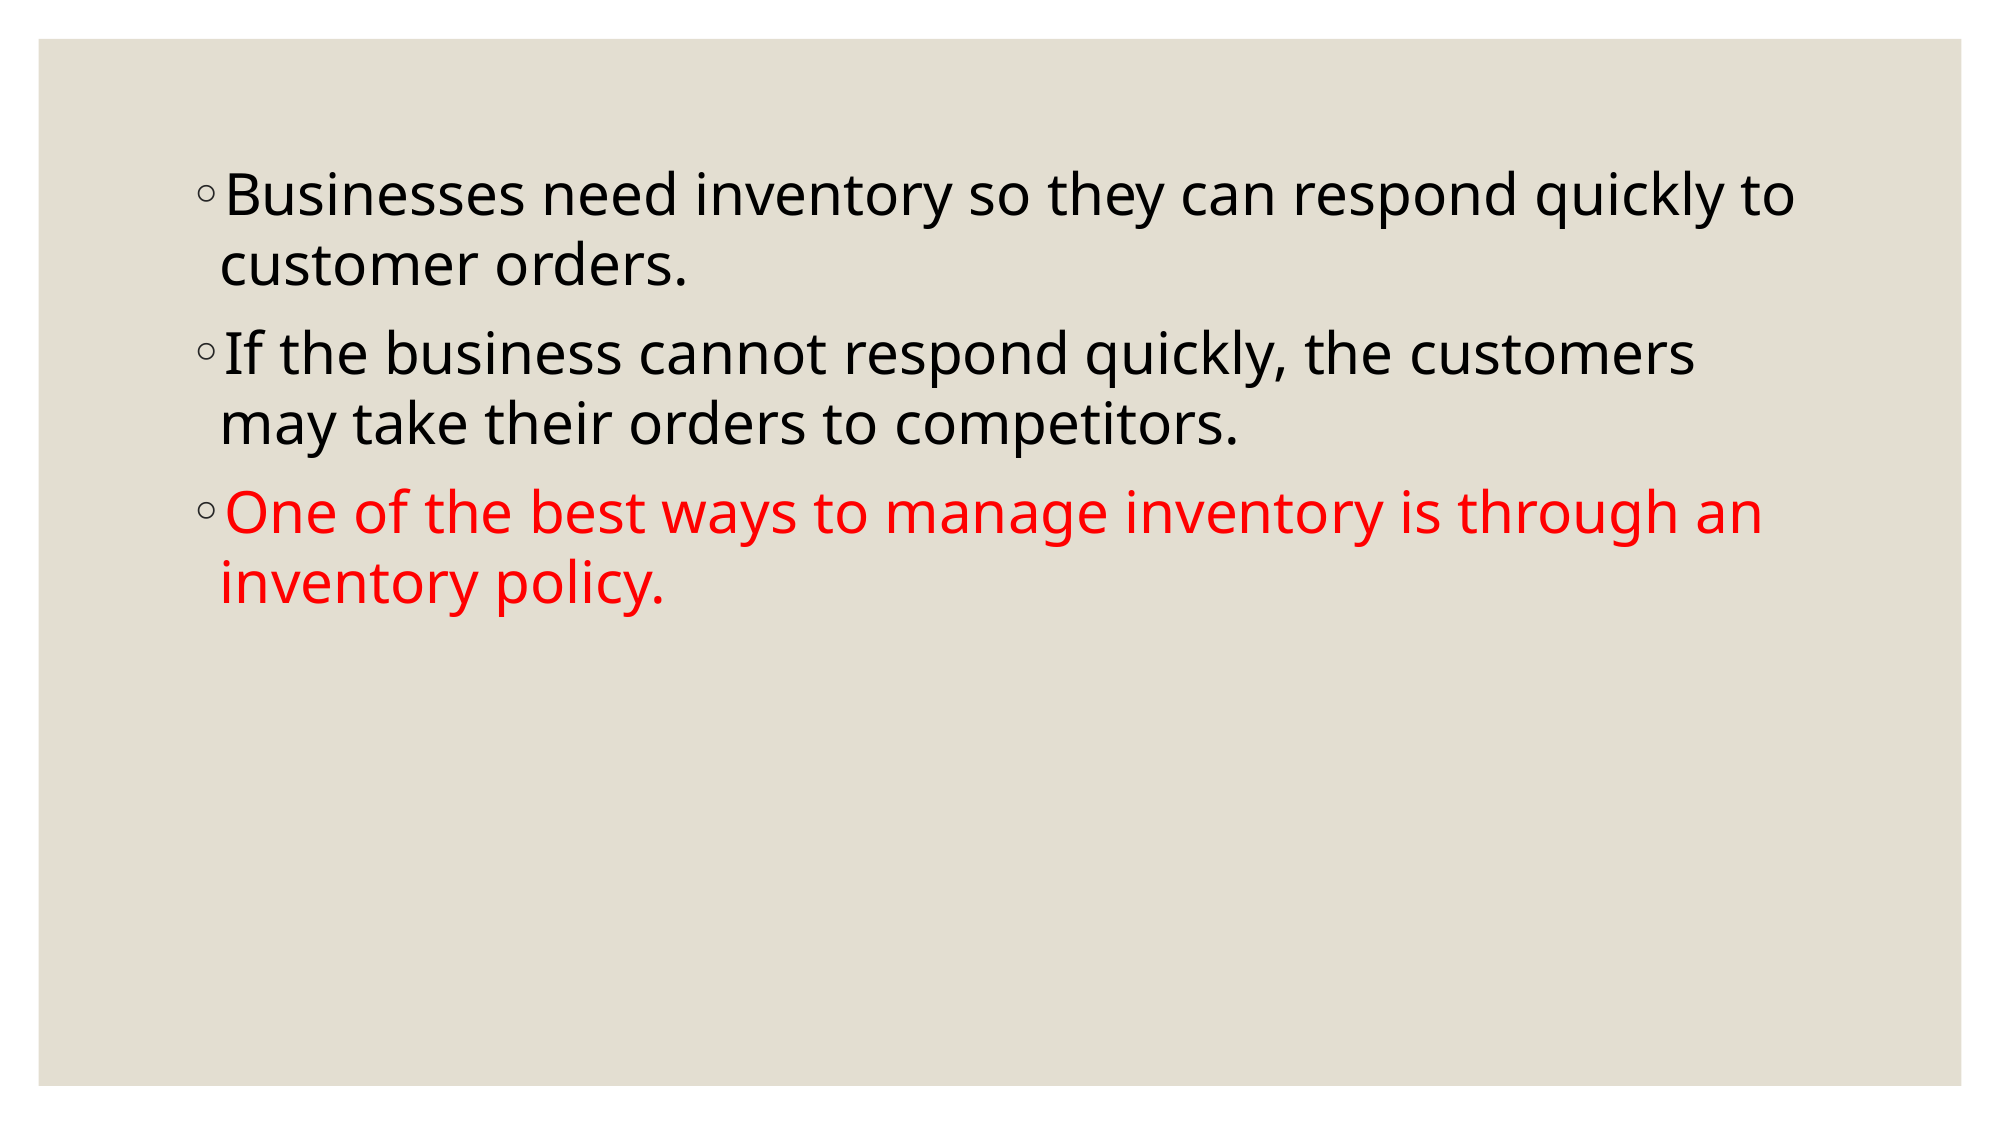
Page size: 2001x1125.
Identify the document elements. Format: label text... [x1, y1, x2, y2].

list Businesses need inventory so they can respond quickly to customer orders. If the business cannot respond quickly, the customers may take their orders to competitors. One of the best ways to manage inventory is through an inventory policy. [174, 149, 1825, 990]
